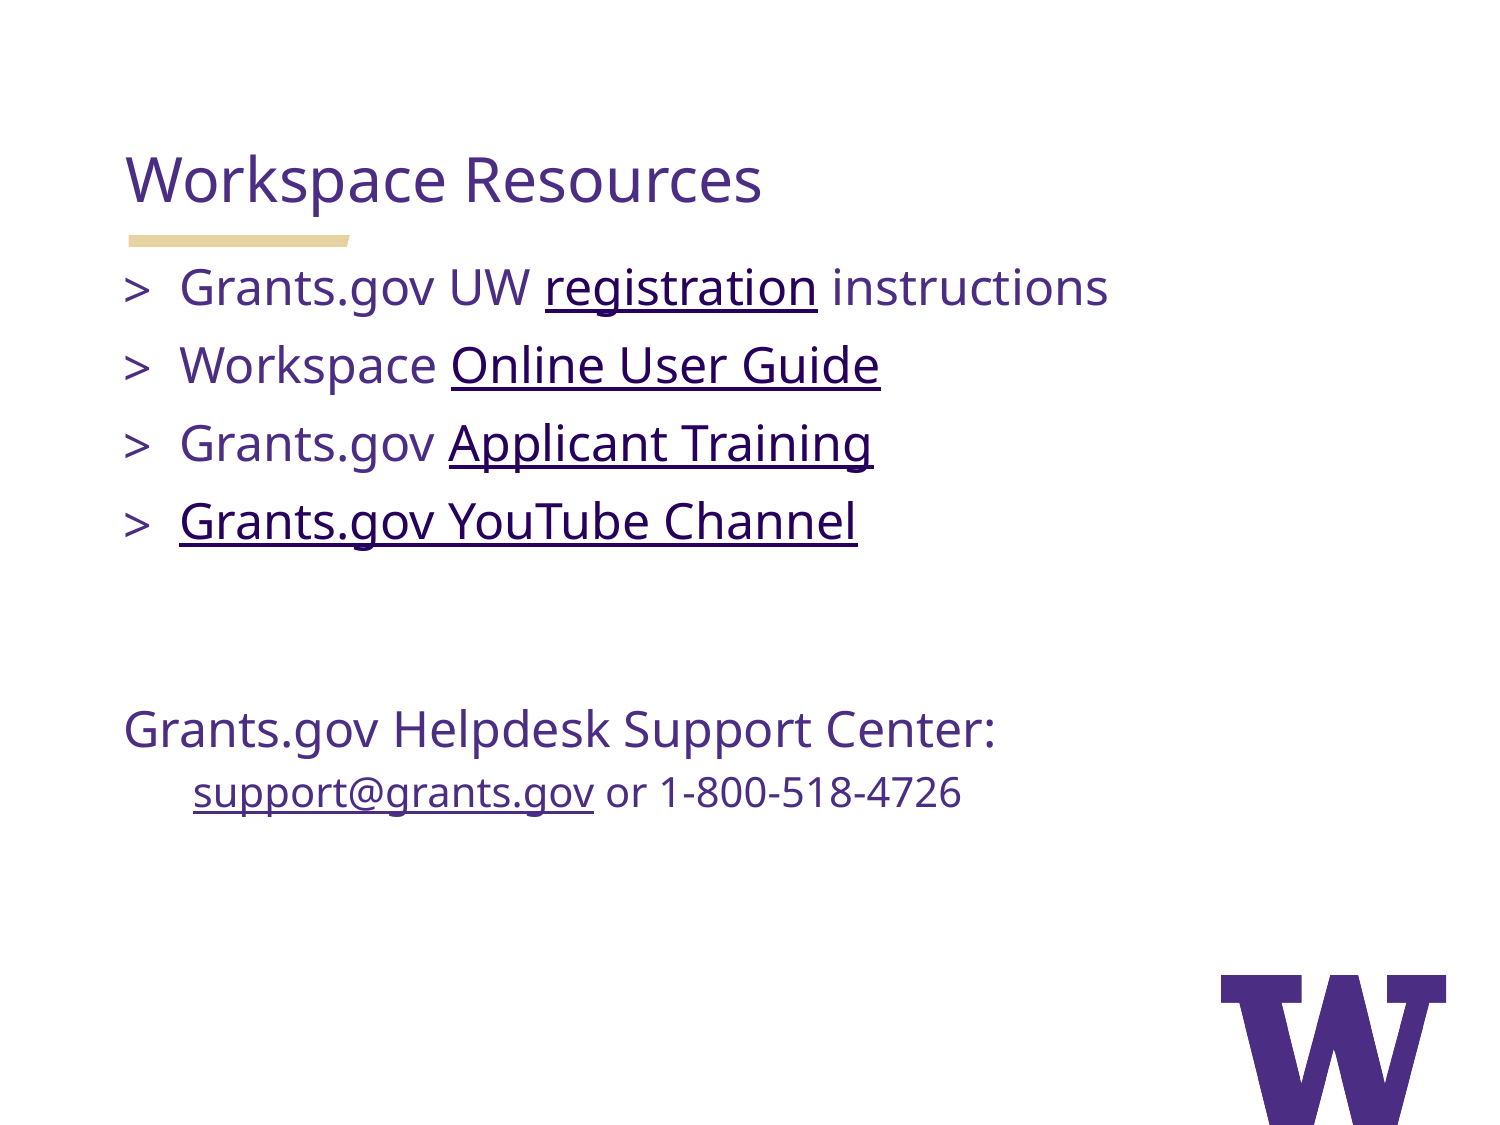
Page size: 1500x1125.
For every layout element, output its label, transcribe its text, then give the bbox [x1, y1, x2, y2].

picture [128, 235, 350, 247]
list Workspace Resources [110, 60, 1453, 224]
picture [1221, 975, 1447, 1125]
list Grants.gov UW registration instructions Workspace Online User Guide Grants.gov Applicant Training Grants.gov YouTube Channel Grants.gov Helpdesk Support Center: support@grants.gov or 1-800-518-4726 [108, 247, 1453, 907]
